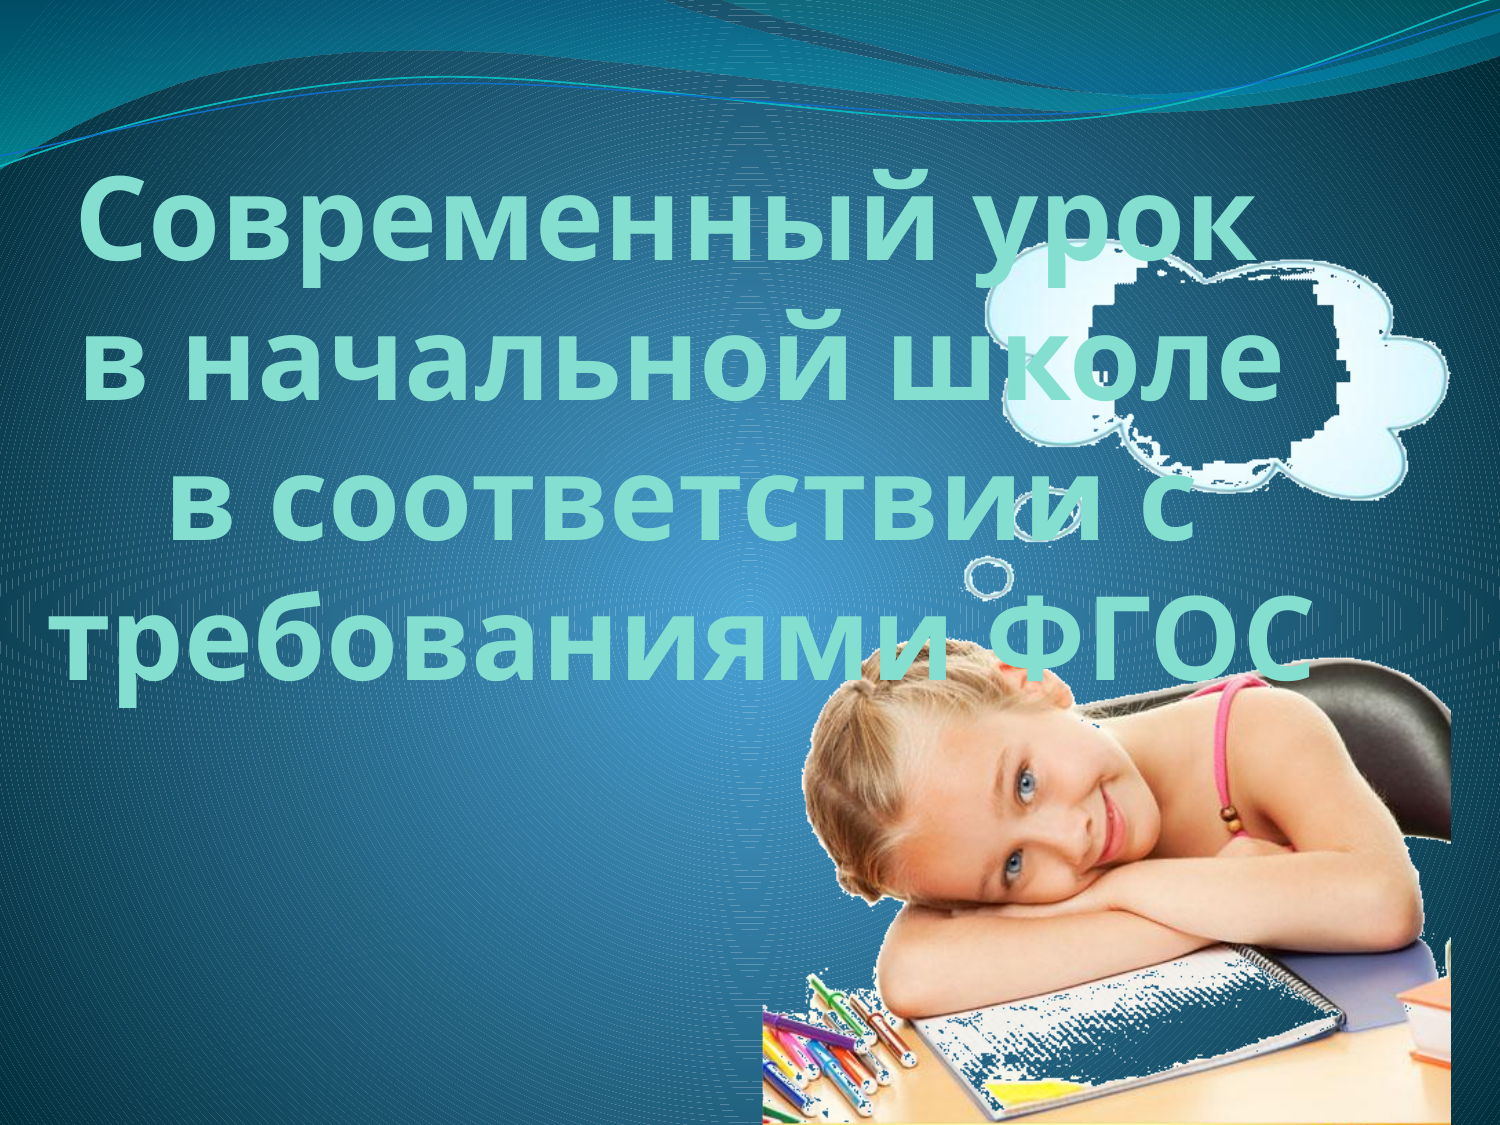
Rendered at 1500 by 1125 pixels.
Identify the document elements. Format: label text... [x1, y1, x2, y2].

picture [762, 195, 1452, 1125]
title Современный урок в начальной школе в соответствии с требованиями ФГОС [41, 42, 1325, 705]
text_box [755, 196, 762, 705]
